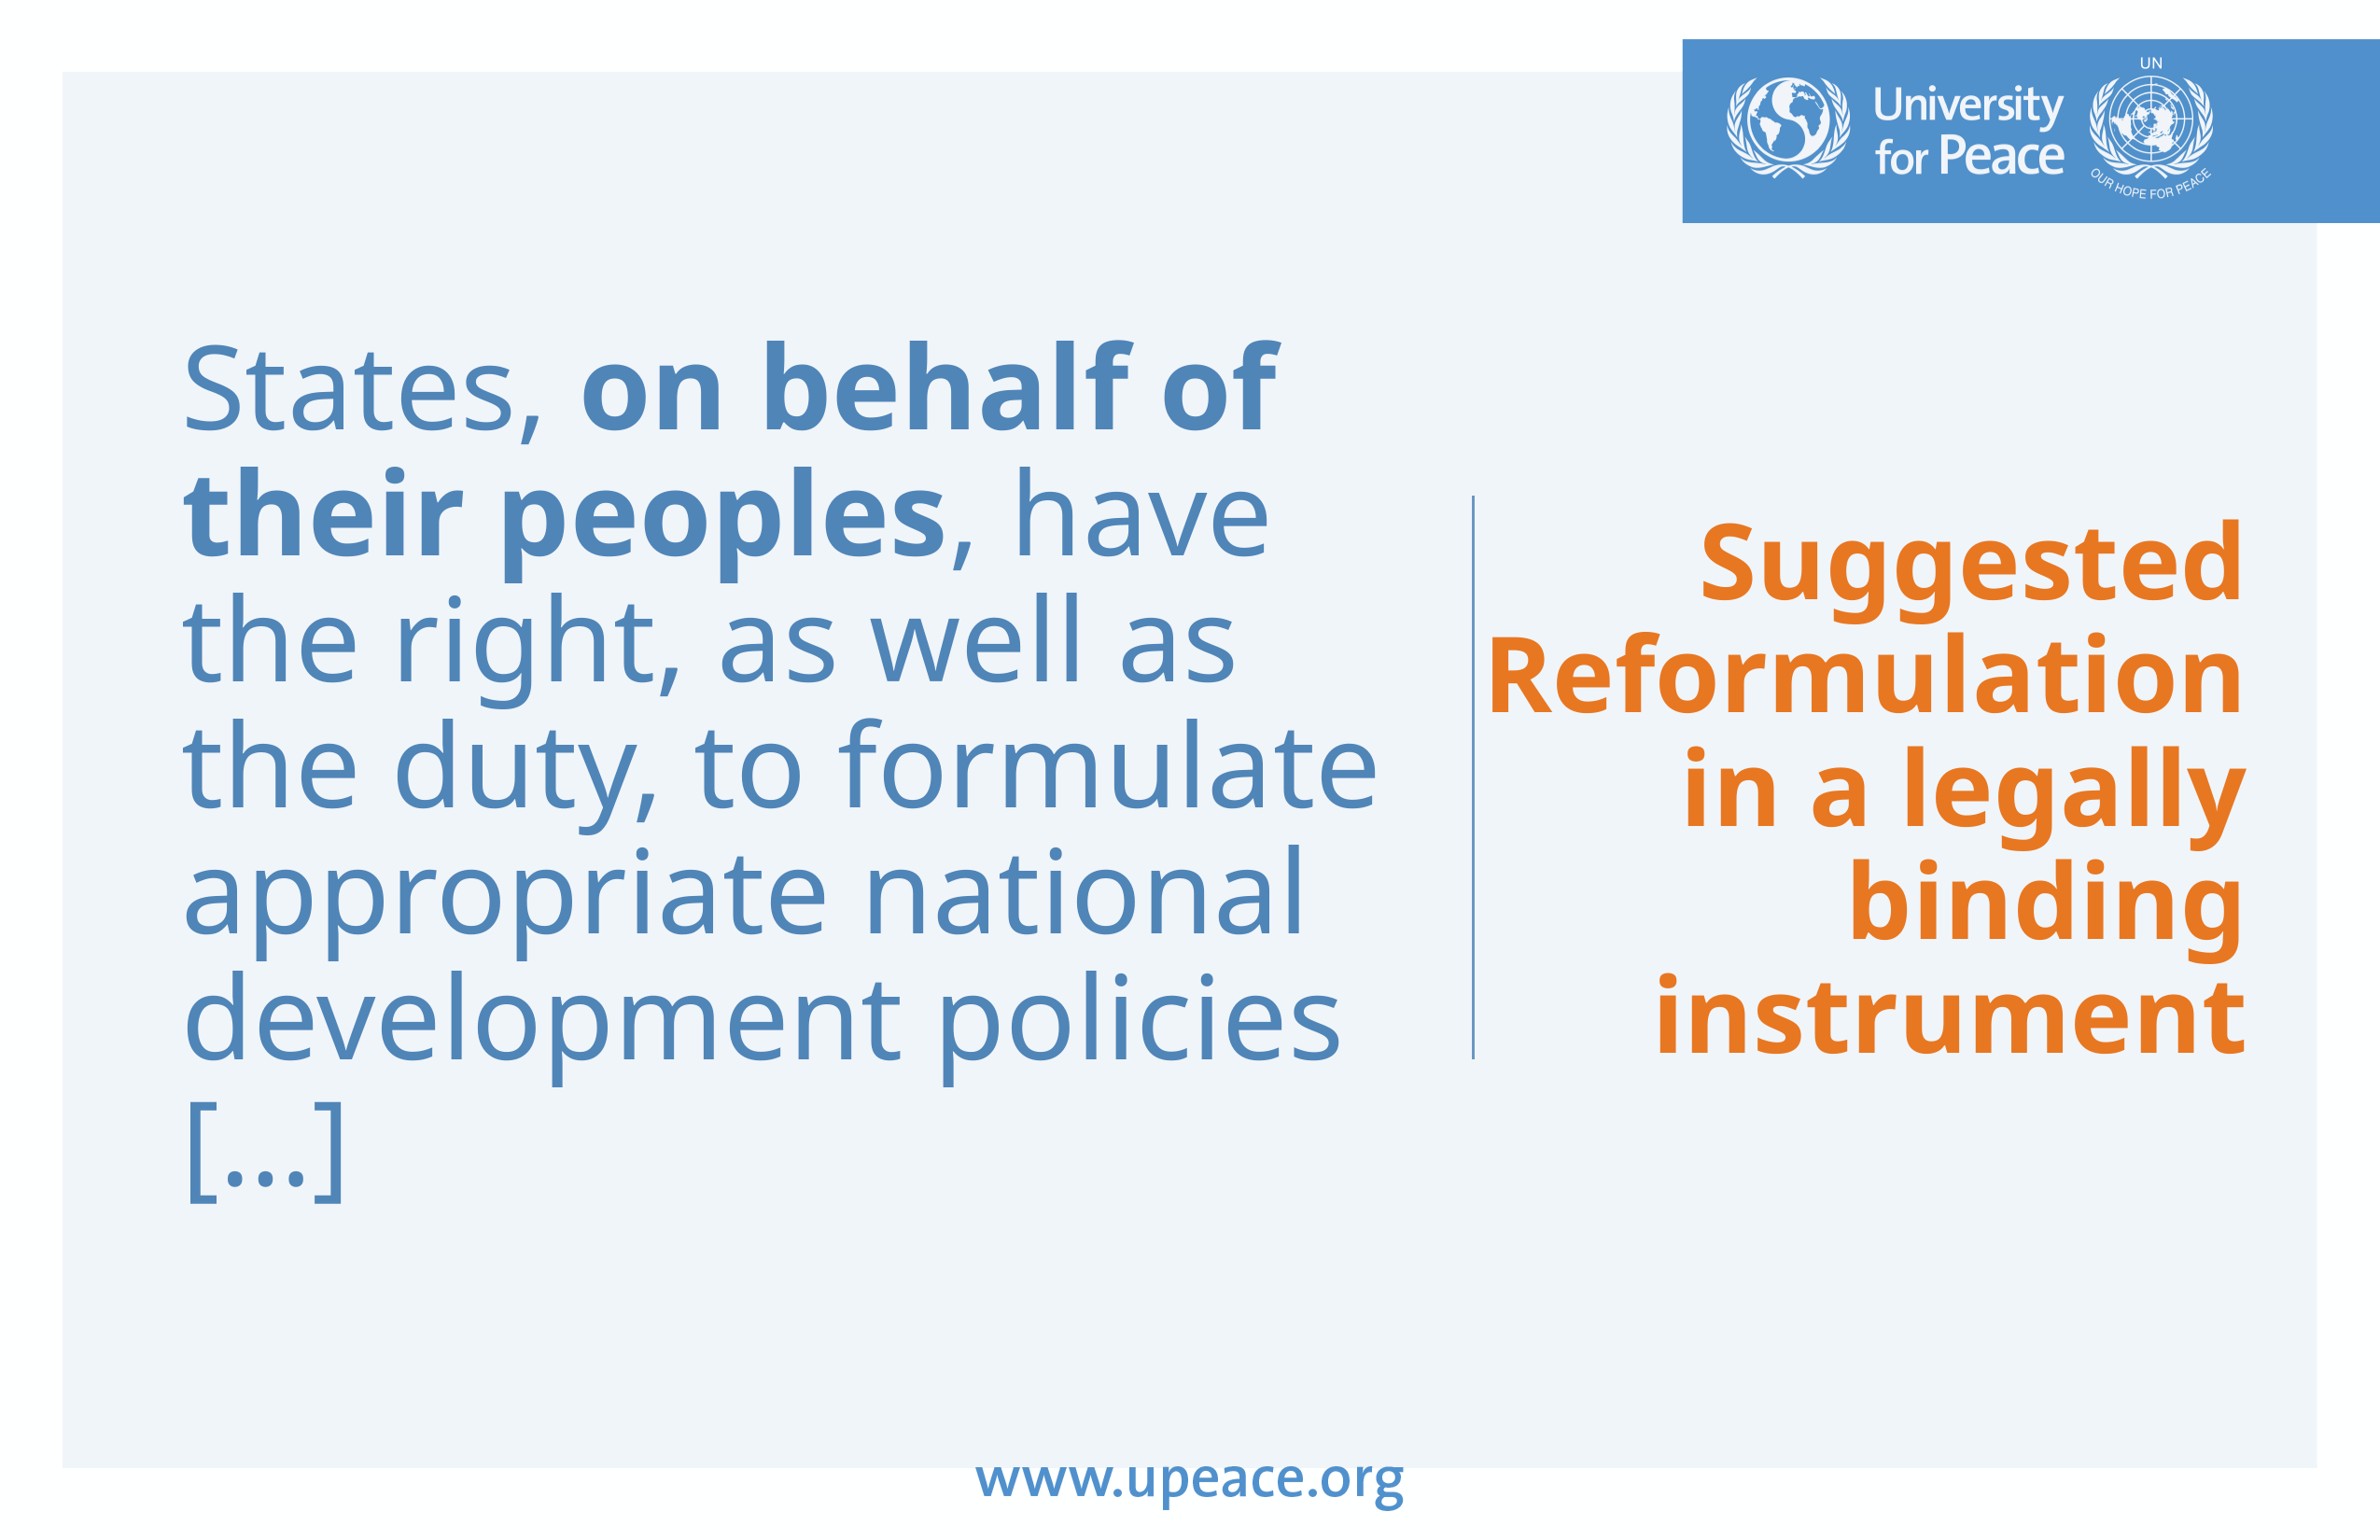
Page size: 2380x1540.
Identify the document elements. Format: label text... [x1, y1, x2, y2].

title Suggested Reformulation in a legally binding instrument [1435, 238, 2262, 1346]
picture [0, 0, 2380, 1540]
list States, on behalf of their peoples, have the right, as well as the duty, to formulate appropriate national development policies […] [167, 216, 1413, 1324]
text_box [62, 71, 2318, 1469]
